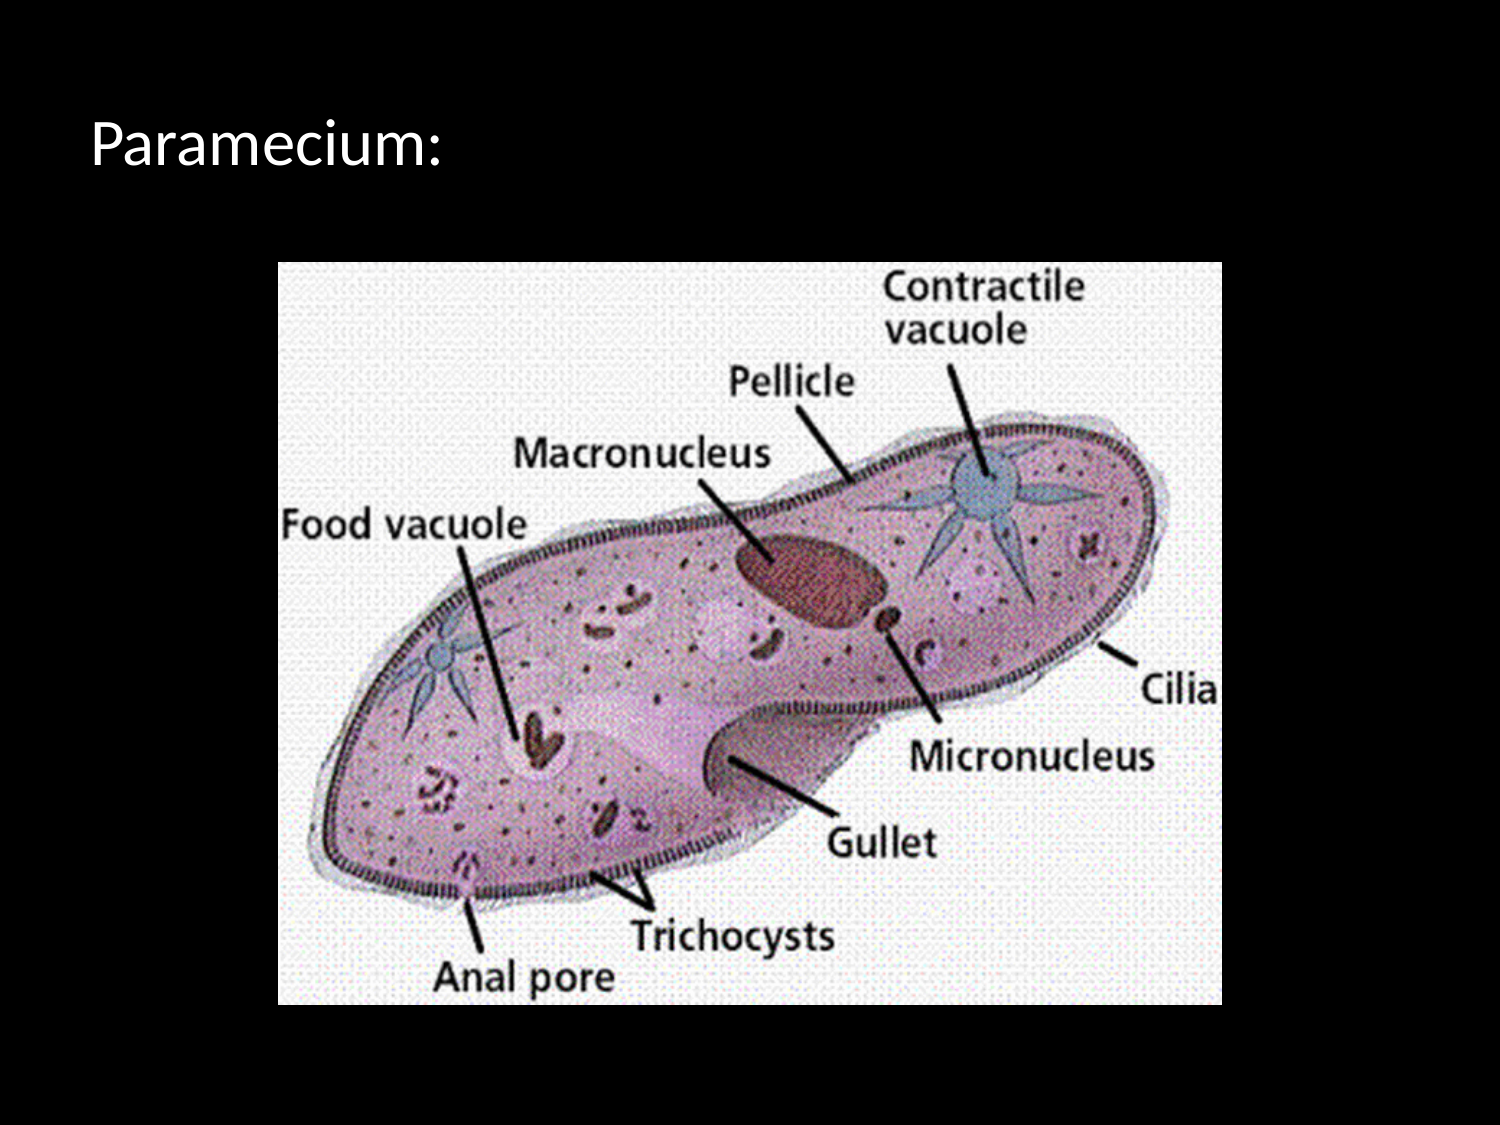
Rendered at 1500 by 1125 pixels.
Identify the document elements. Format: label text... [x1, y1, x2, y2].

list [74, 262, 1426, 1006]
title Paramecium: [75, 45, 1425, 233]
